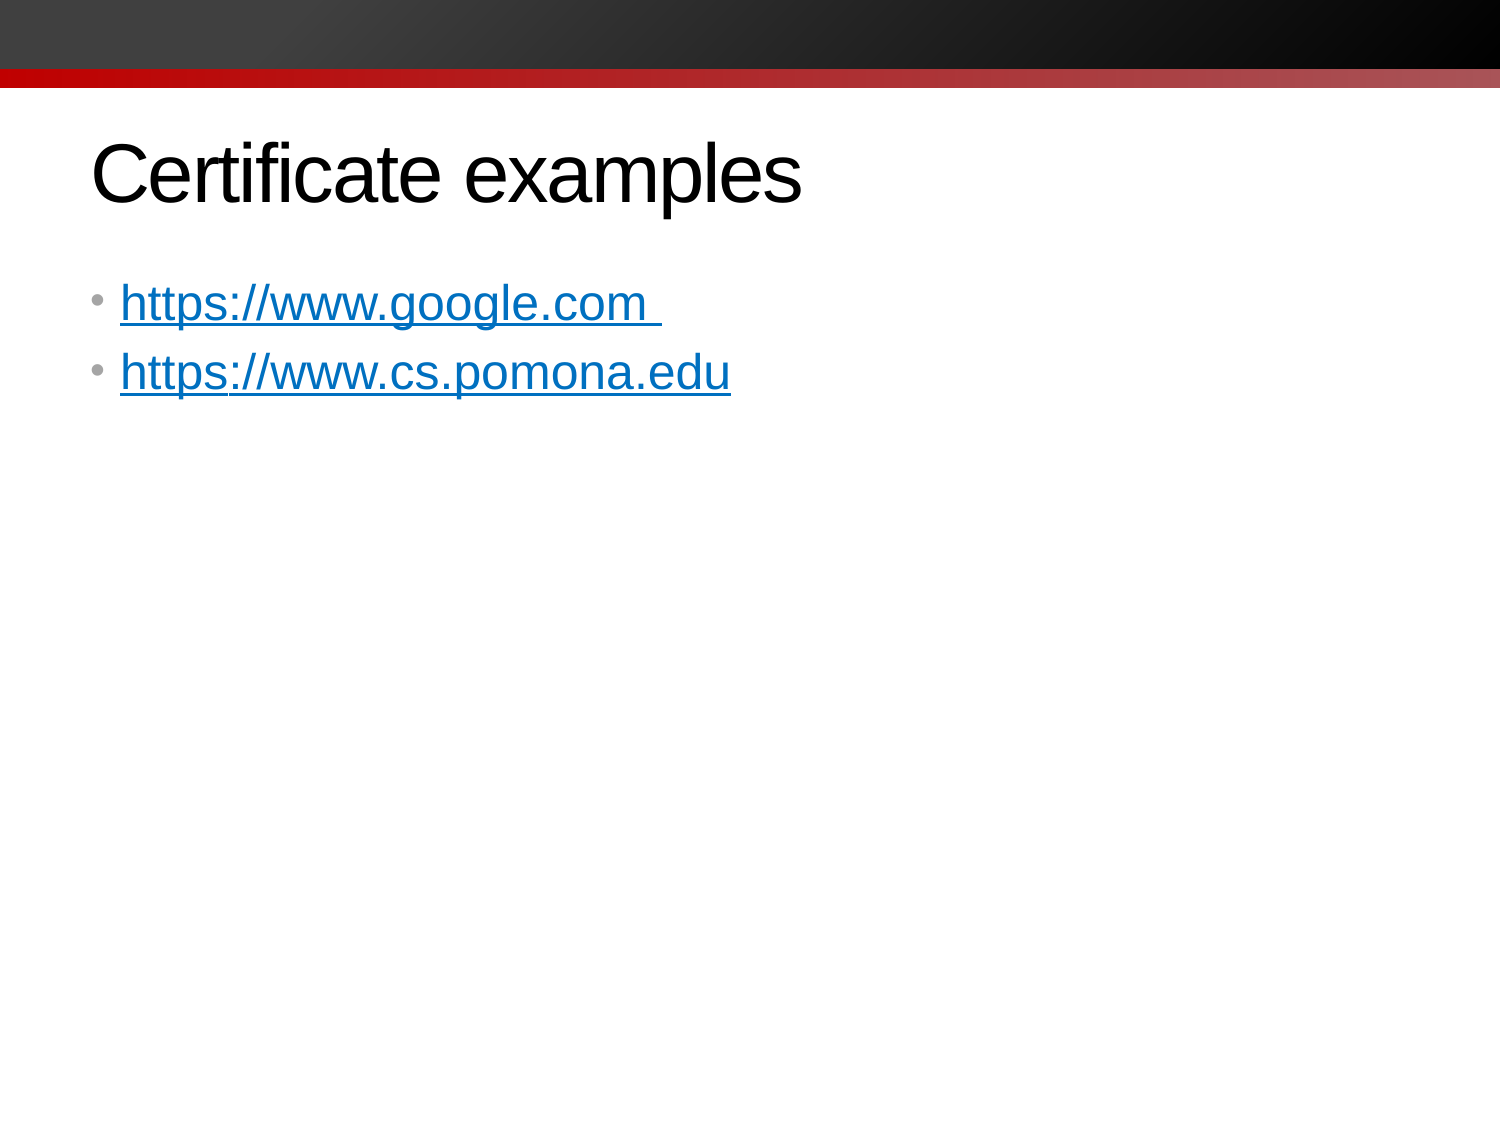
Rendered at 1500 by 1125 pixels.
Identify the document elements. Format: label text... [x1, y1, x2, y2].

title Certificate examples [75, 87, 1425, 250]
list https://www.google.com https://www.cs.pomona.edu [75, 262, 1425, 1063]
